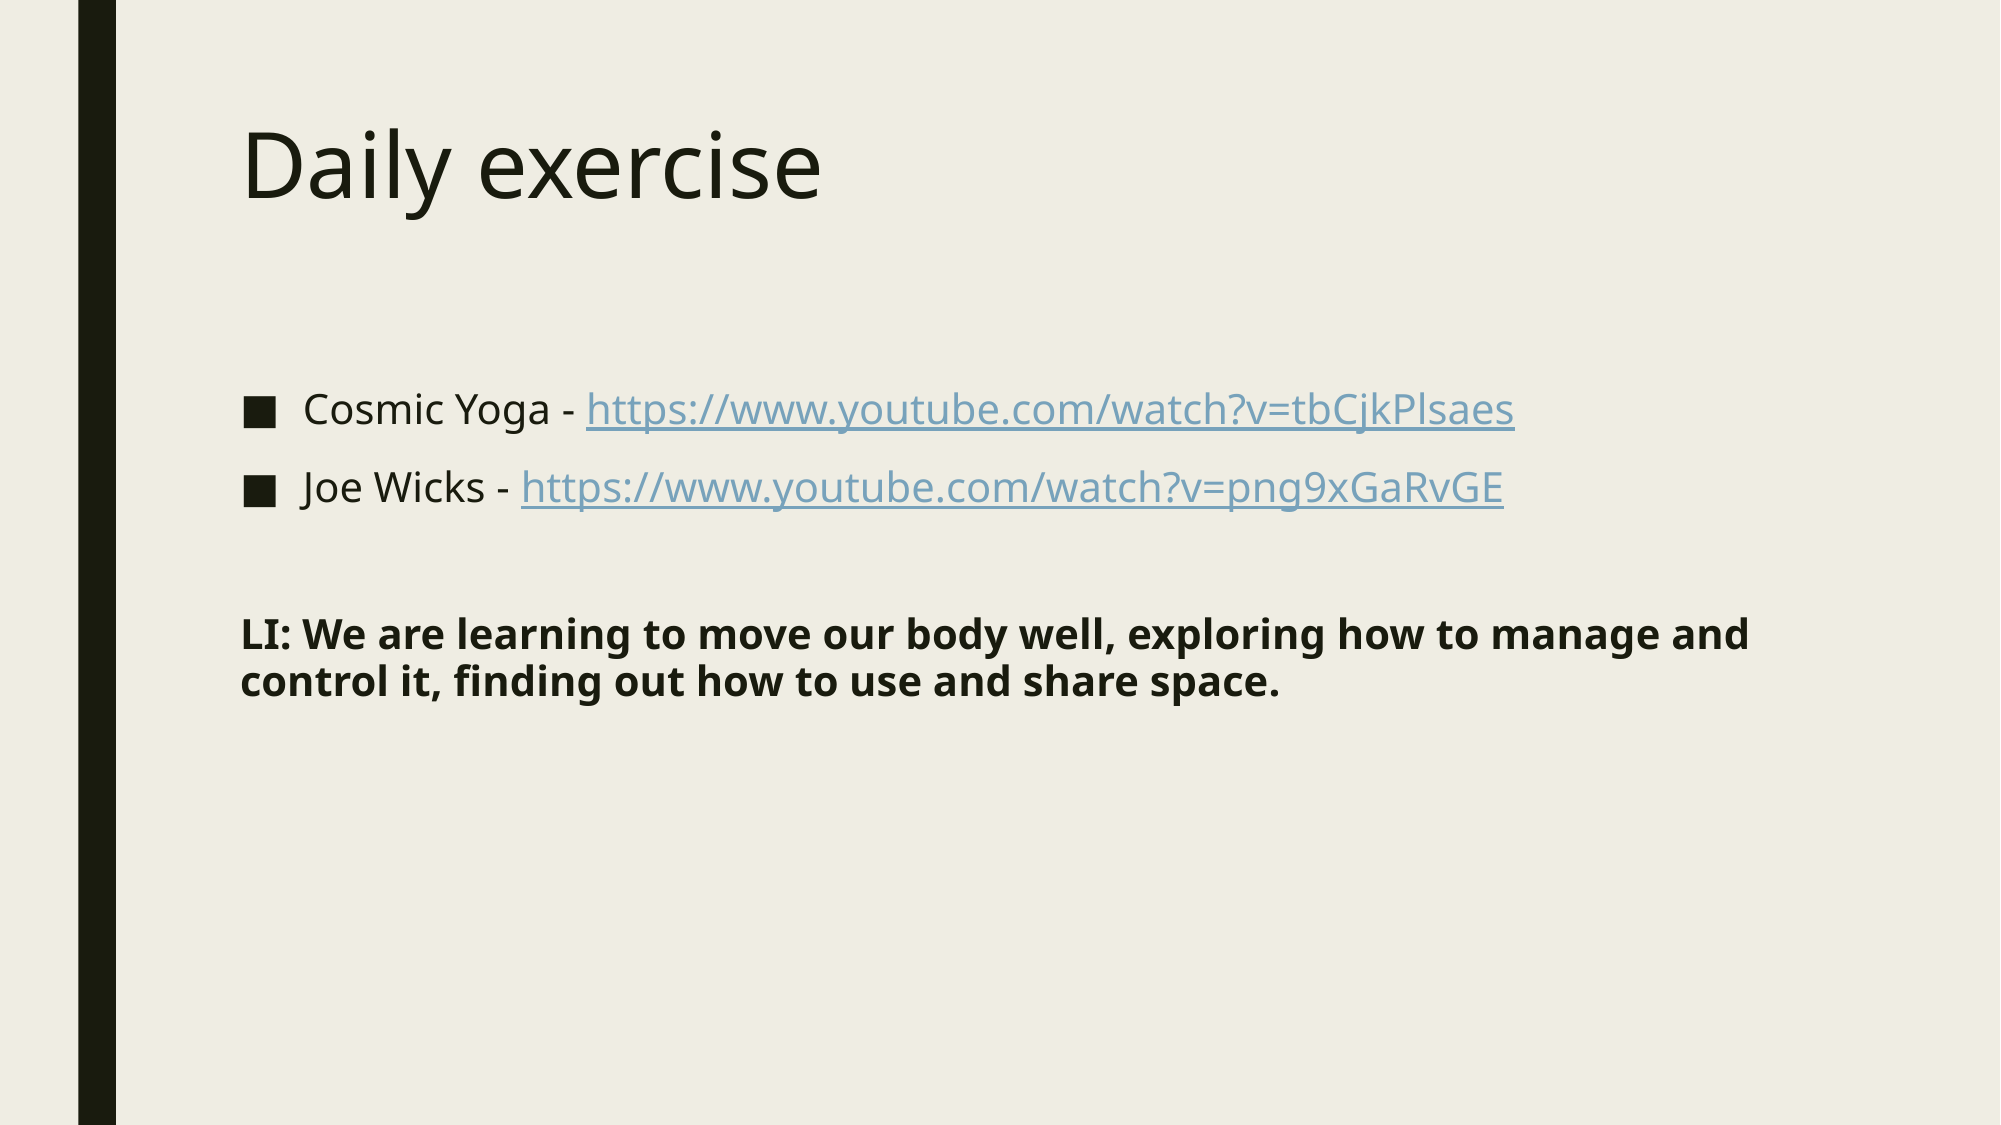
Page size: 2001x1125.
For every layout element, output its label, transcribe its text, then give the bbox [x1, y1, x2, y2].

list Cosmic Yoga - https://www.youtube.com/watch?v=tbCjkPlsaes Joe Wicks - https://www.youtube.com/watch?v=png9xGaRvGE LI: We are learning to move our body well, exploring how to manage and control it, finding out how to use and share space. [225, 375, 1800, 963]
title Daily exercise [225, 112, 1800, 357]
